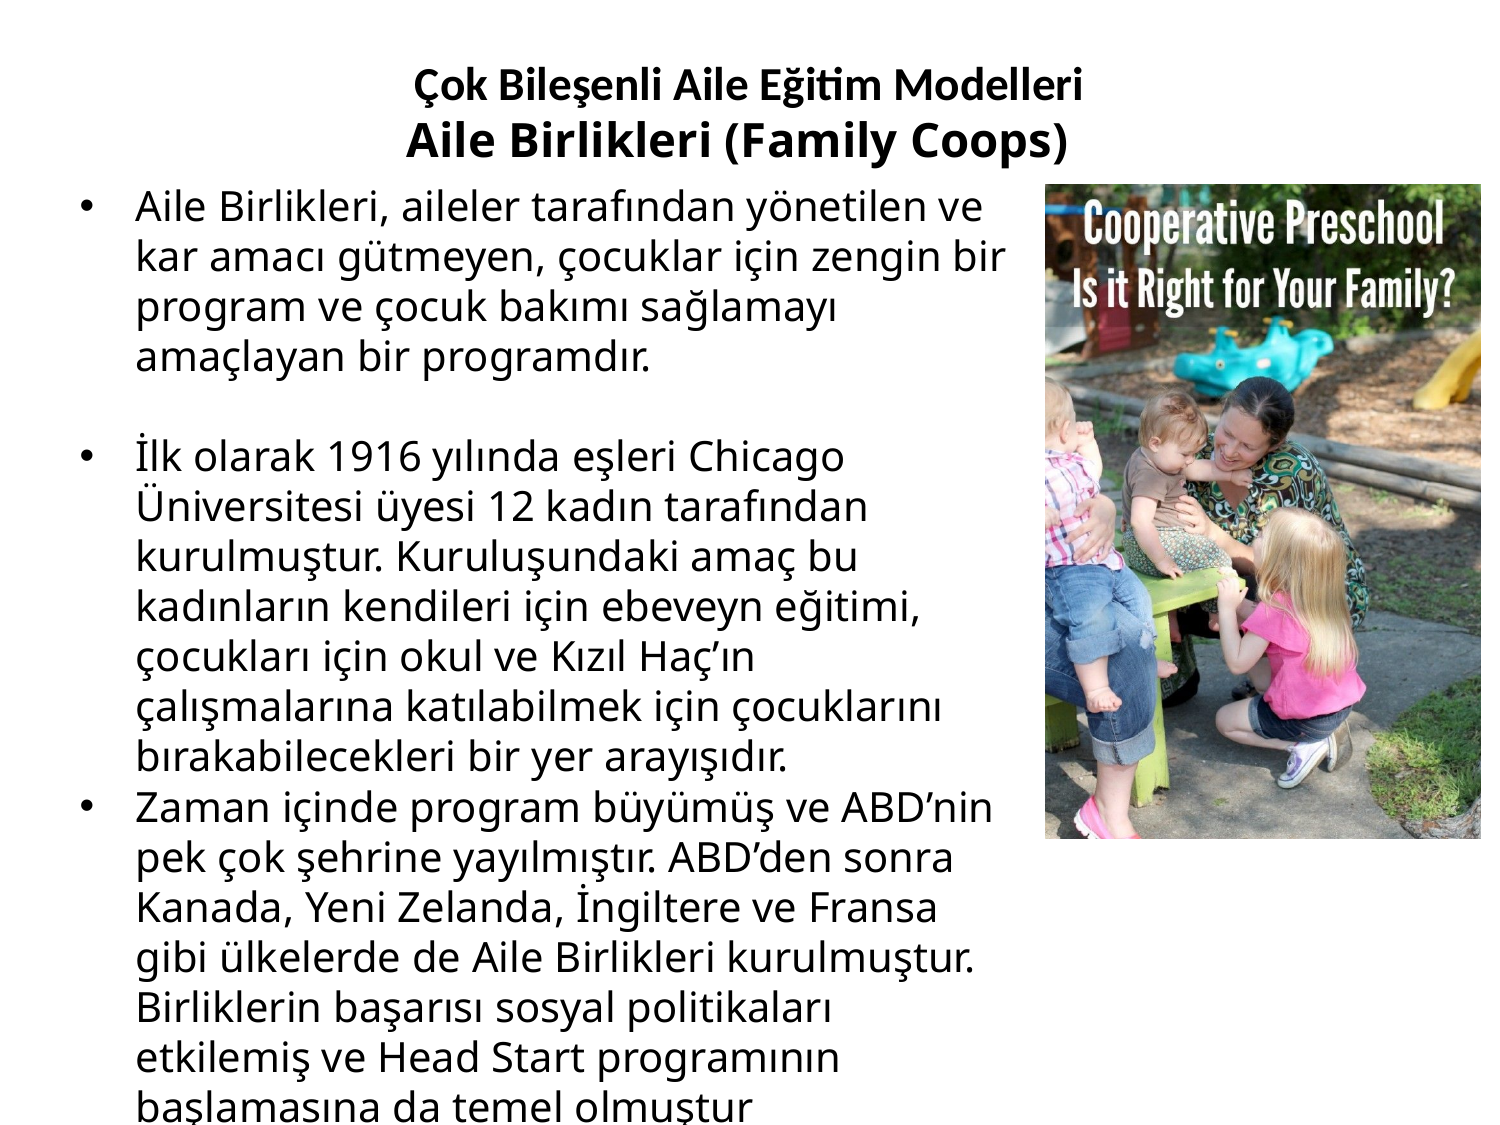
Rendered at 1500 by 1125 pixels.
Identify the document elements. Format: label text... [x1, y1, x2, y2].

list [1045, 184, 1481, 839]
title Çok Bileşenli Aile Eğitim Modelleri Aile Birlikleri (Family Coops) [75, 45, 1425, 233]
text_box Aile Birlikleri, aileler tarafından yönetilen ve kar amacı gütmeyen, çocuklar için zengin bir program ve çocuk bakımı sağlamayı amaçlayan bir programdır. İlk olarak 1916 yılında eşleri Chicago Üniversitesi üyesi 12 kadın tarafından kurulmuştur. Kuruluşundaki amaç bu kadınların kendileri için ebeveyn eğitimi, çocukları için okul ve Kızıl Haç’ın çalışmalarına katılabilmek için çocuklarını bırakabilecekleri bir yer arayışıdır. Zaman içinde program büyümüş ve ABD’nin pek çok şehrine yayılmıştır. ABD’den sonra Kanada, Yeni Zelanda, İngiltere ve Fransa gibi ülkelerde de Aile Birlikleri kurulmuştur. Birliklerin başarısı sosyal politikaları etkilemiş ve Head Start programının başlamasına da temel olmuştur [64, 172, 1034, 1125]
